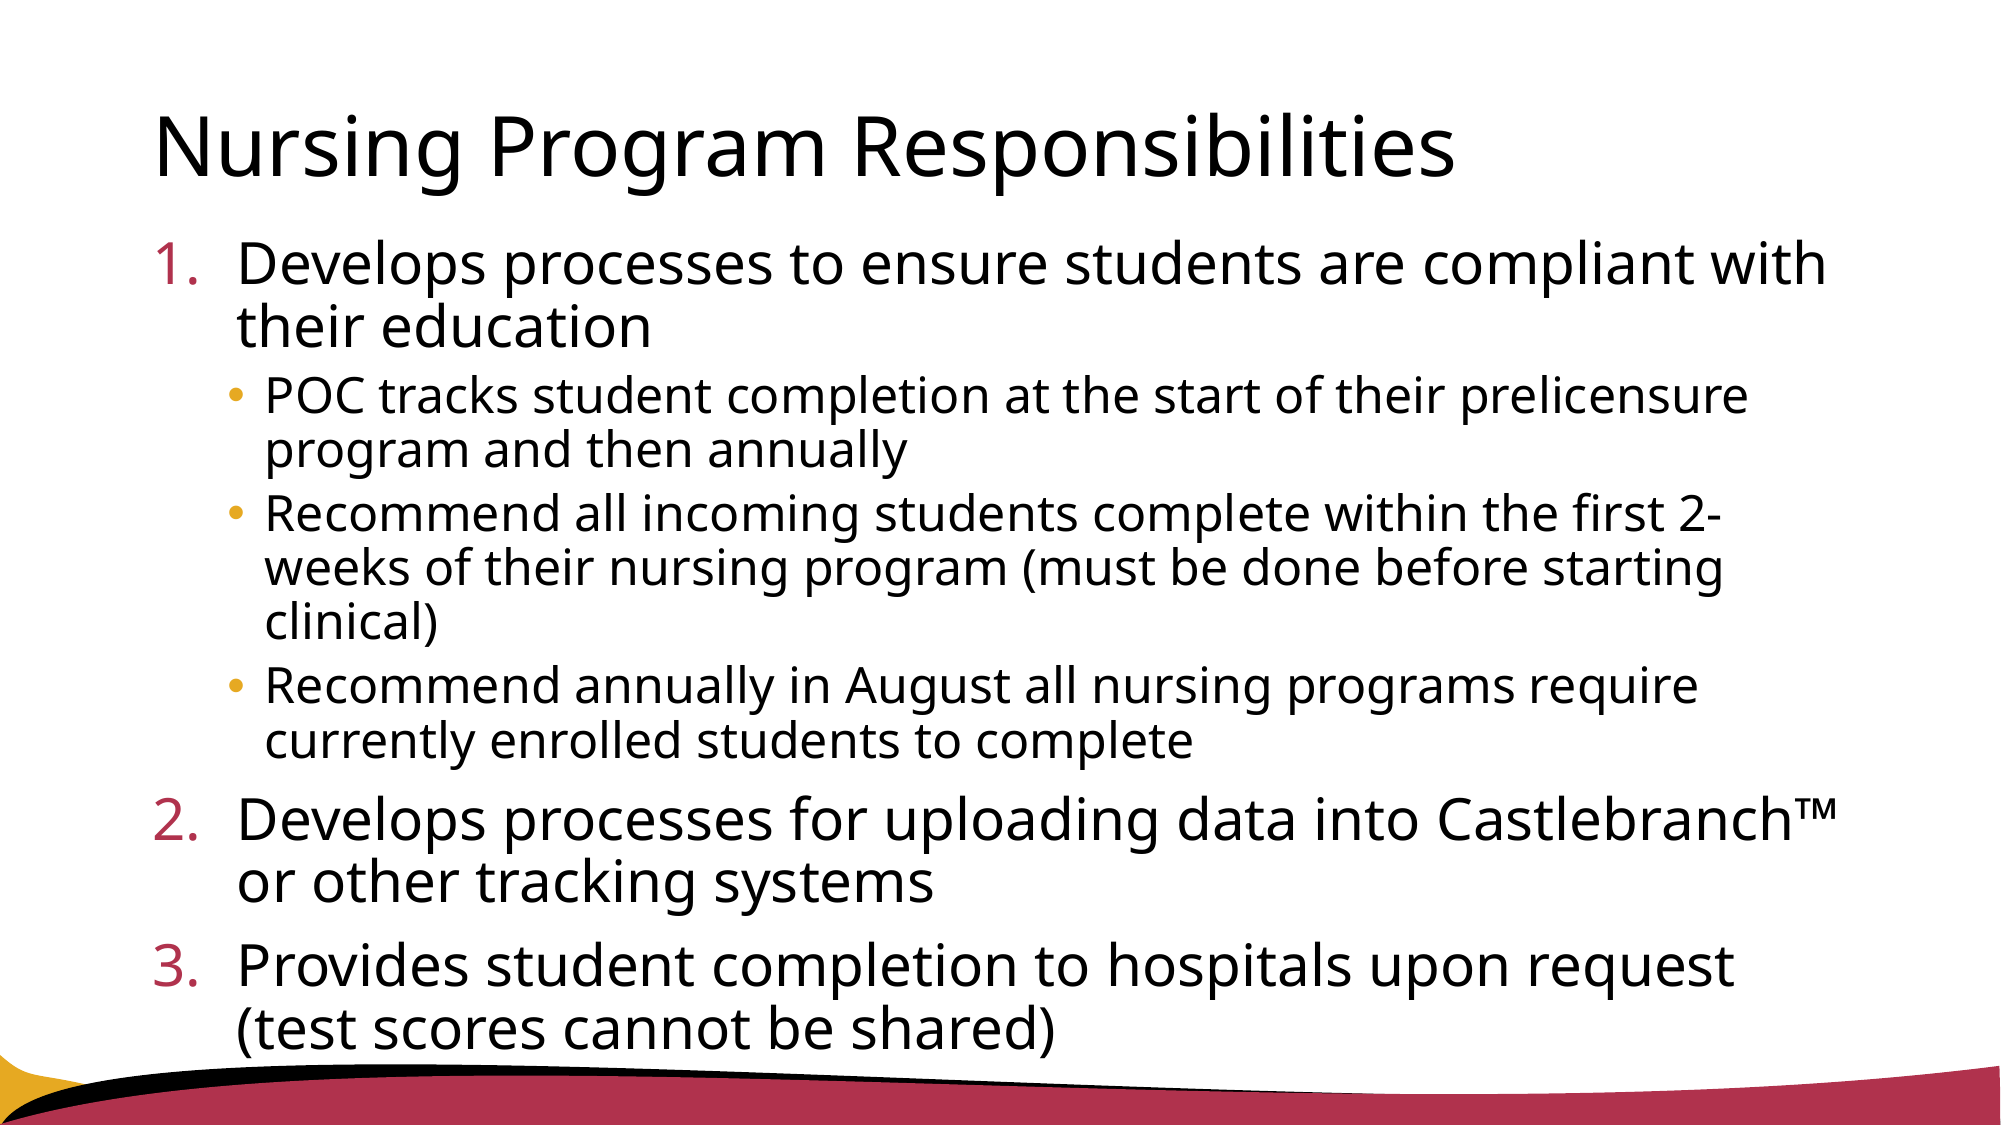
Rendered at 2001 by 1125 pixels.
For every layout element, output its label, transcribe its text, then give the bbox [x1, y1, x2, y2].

list Develops processes to ensure students are compliant with their education POC tracks student completion at the start of their prelicensure program and then annually Recommend all incoming students complete within the first 2-weeks of their nursing program (must be done before starting clinical) Recommend annually in August all nursing programs require currently enrolled students to complete Develops processes for uploading data into Castlebranch™ or other tracking systems Provides student completion to hospitals upon request (test scores cannot be shared) [137, 226, 1863, 1125]
title Nursing Program Responsibilities [137, 40, 1863, 226]
